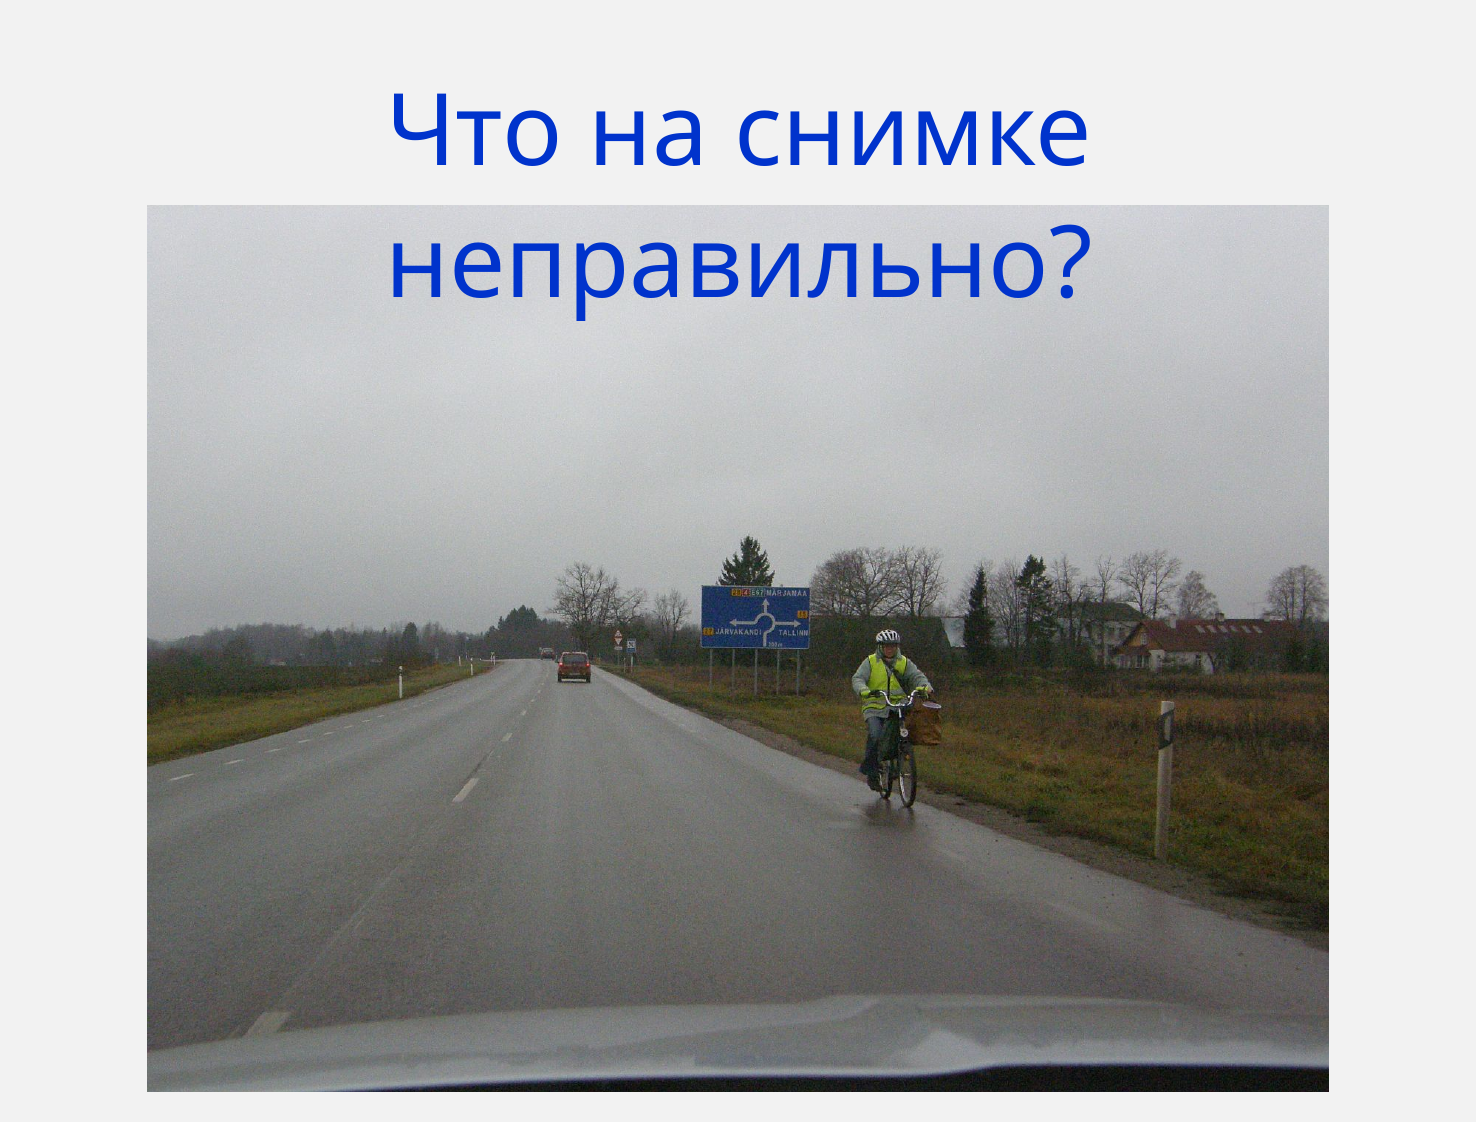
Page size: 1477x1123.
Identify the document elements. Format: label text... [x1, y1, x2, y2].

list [147, 205, 1329, 1092]
list Что на снимке неправильно? [88, 53, 1391, 195]
